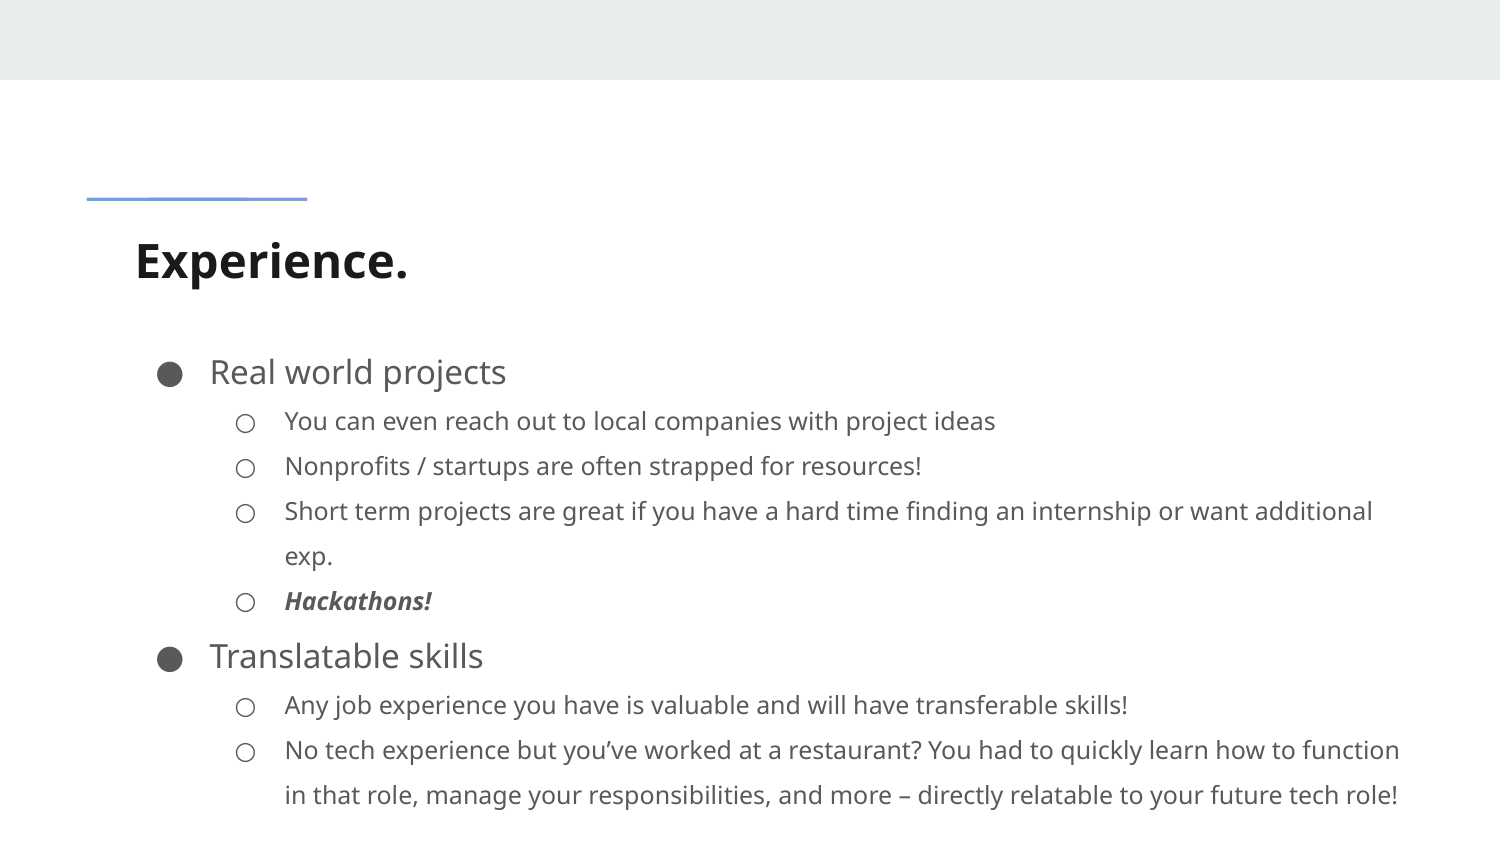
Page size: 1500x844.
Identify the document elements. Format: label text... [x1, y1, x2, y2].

list Real world projects You can even reach out to local companies with project ideas Nonprofits / startups are often strapped for resources! Short term projects are great if you have a hard time finding an internship or want additional exp. Hackathons! Translatable skills Any job experience you have is valuable and will have transferable skills! No tech experience but you’ve worked at a restaurant? You had to quickly learn how to function in that role, manage your responsibilities, and more – directly relatable to your future tech role! [119, 316, 1419, 780]
title Experience. [119, 216, 1381, 305]
